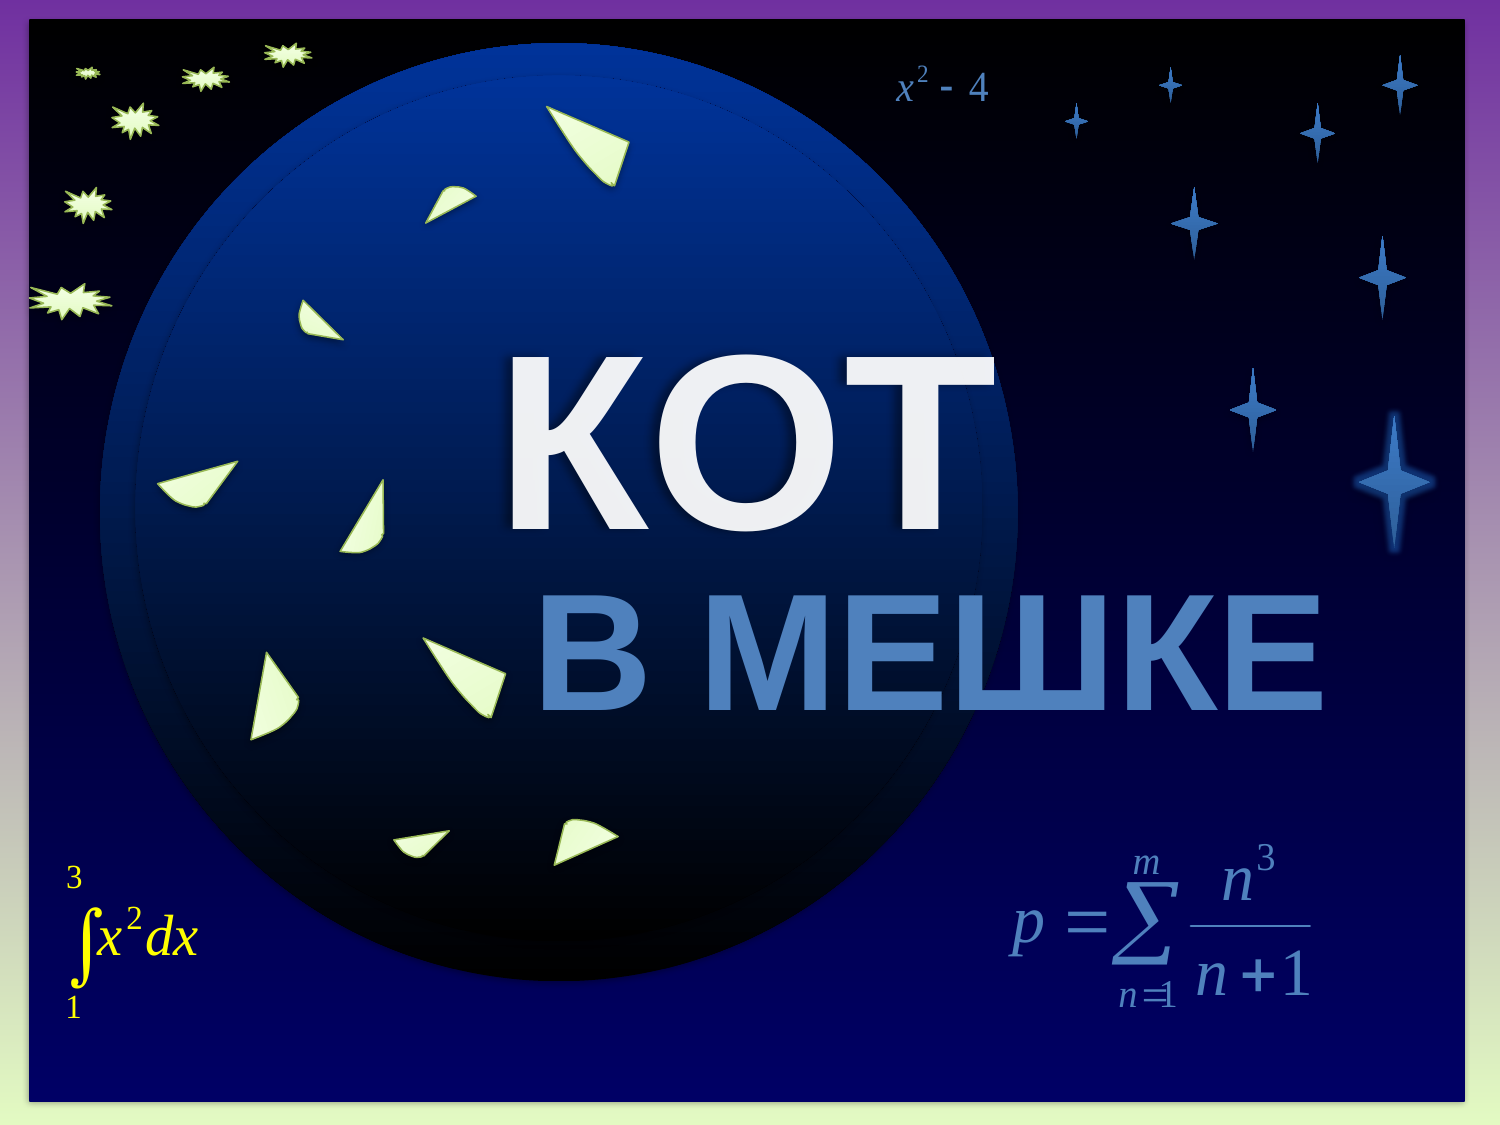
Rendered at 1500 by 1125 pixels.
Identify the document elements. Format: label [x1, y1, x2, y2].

text_box [29, 18, 1466, 1102]
